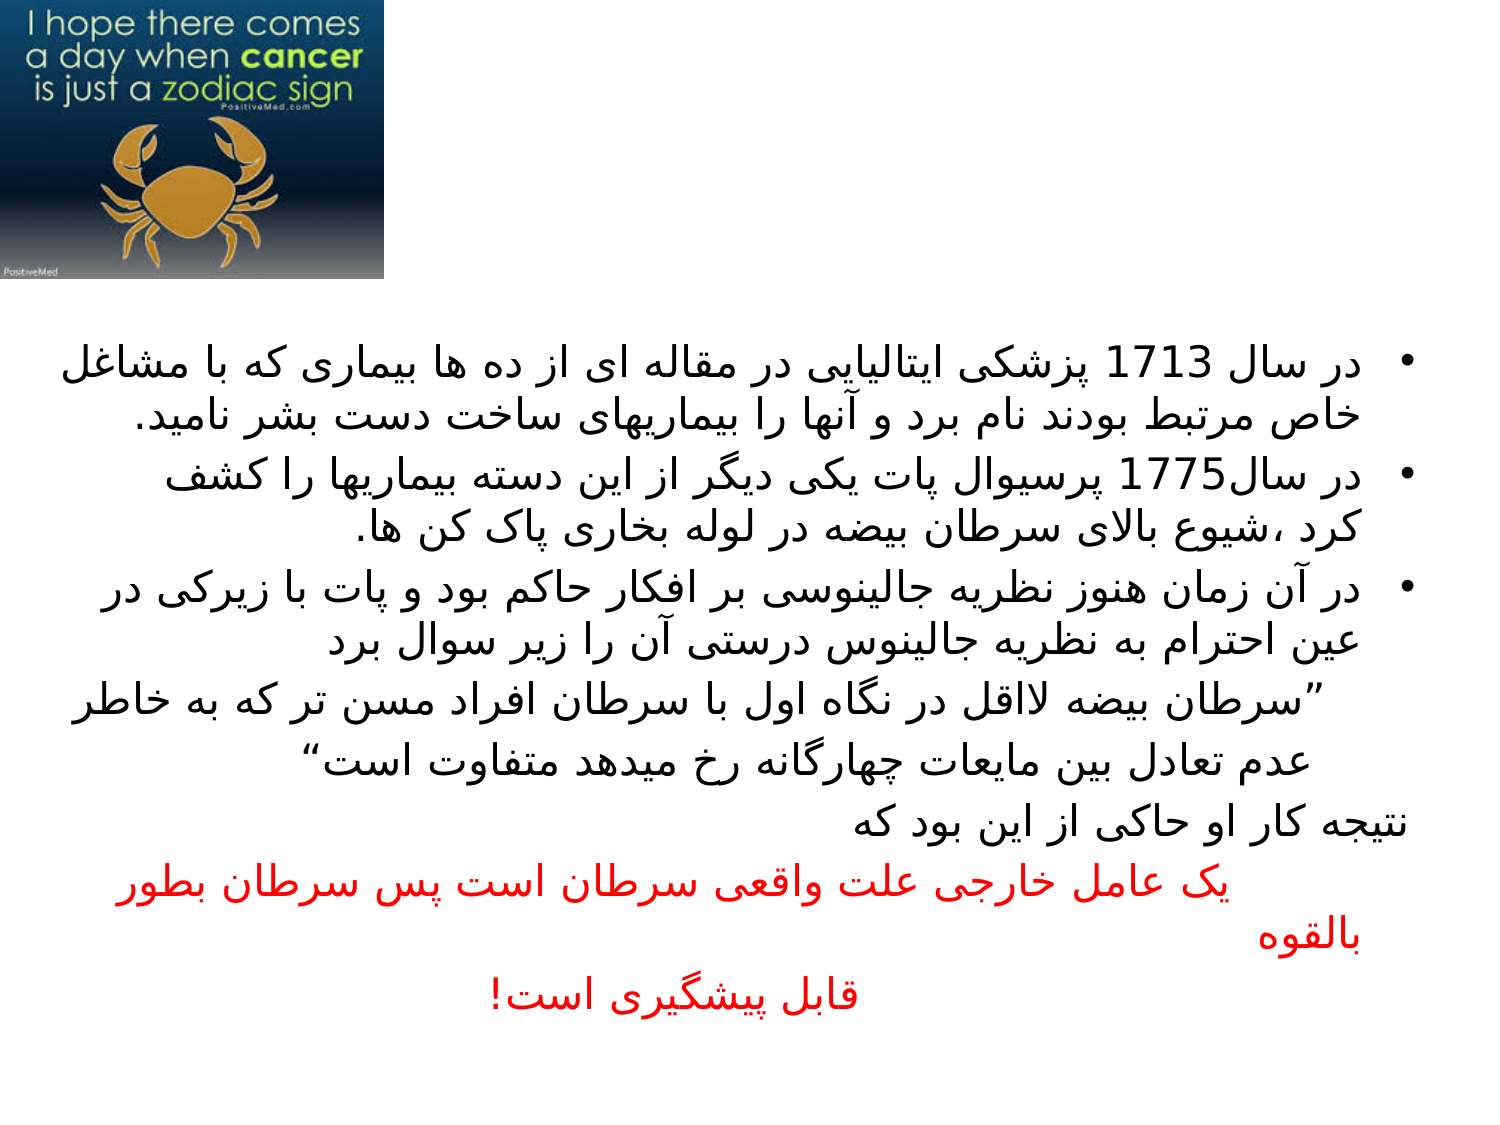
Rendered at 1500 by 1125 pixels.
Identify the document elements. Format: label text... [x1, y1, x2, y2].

list در سال 1713 پزشکی ایتالیایی در مقاله ای از ده ها بیماری که با مشاغل خاص مرتبط بودند نام برد و آنها را بیماریهای ساخت دست بشر نامید. در سال1775 پرسیوال پات یکی دیگر از این دسته بیماریها را کشف کرد ،شیوع بالای سرطان بیضه در لوله بخاری پاک کن ها. در آن زمان هنوز نظریه جالینوسی بر افکار حاکم بود و پات با زیرکی در عین احترام به نظریه جالینوس درستی آن را زیر سوال برد ”سرطان بیضه لااقل در نگاه اول با سرطان افراد مسن تر که به خاطر عدم تعادل بین مایعات چهارگانه رخ میدهد متفاوت است“ نتیجه کار او حاکی از این بود که یک عامل خارجی علت واقعی سرطان است پس سرطان بطور بالقوه قابل پیشگیری است! [41, 326, 1425, 1094]
picture [0, 0, 385, 280]
